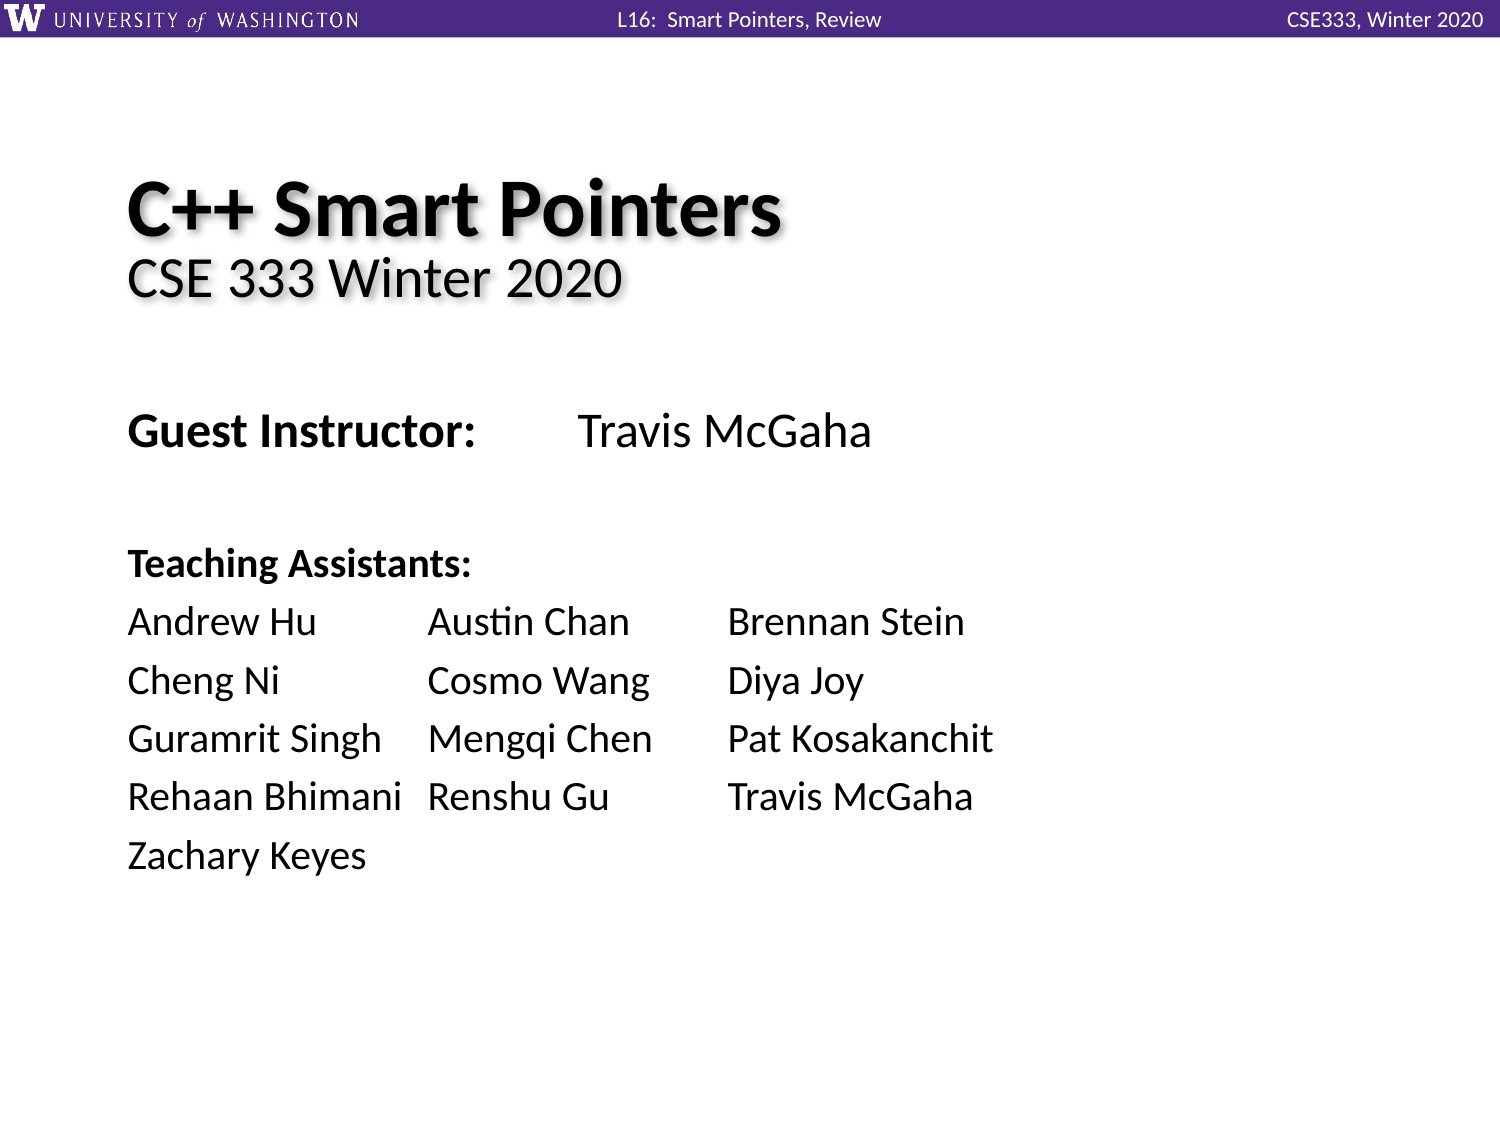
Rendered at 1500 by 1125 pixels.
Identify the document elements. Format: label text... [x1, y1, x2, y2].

title C++ Smart Pointers CSE 333 Winter 2020 [112, 119, 1388, 362]
picture [4, 4, 358, 32]
subtitle Guest Instructor: Travis McGaha Teaching Assistants: Andrew Hu Austin Chan Brennan Stein Cheng Ni Cosmo Wang Diya Joy Guramrit Singh Mengqi Chen Pat Kosakanchit Rehaan Bhimani Renshu Gu Travis McGaha Zachary Keyes [112, 389, 1388, 860]
